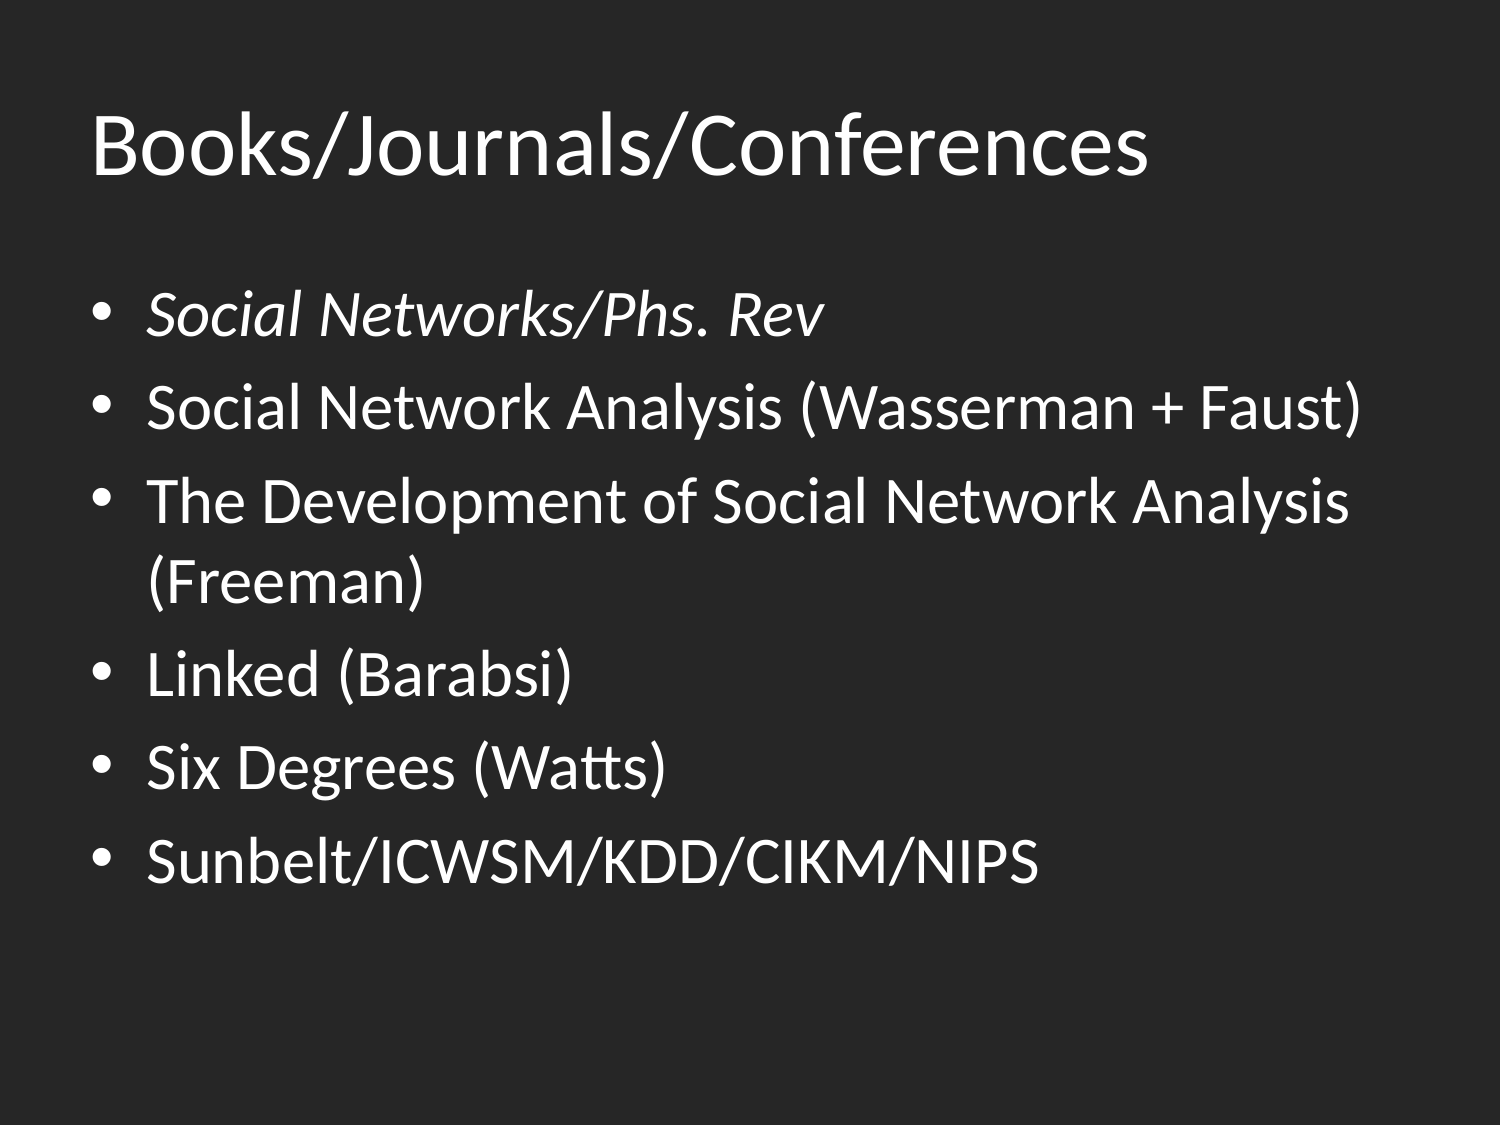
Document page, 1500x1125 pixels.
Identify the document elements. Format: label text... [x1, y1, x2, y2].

title Books/Journals/Conferences [75, 45, 1425, 233]
list Social Networks/Phs. Rev Social Network Analysis (Wasserman + Faust) The Development of Social Network Analysis (Freeman) Linked (Barabsi) Six Degrees (Watts) Sunbelt/ICWSM/KDD/CIKM/NIPS [75, 262, 1425, 1005]
